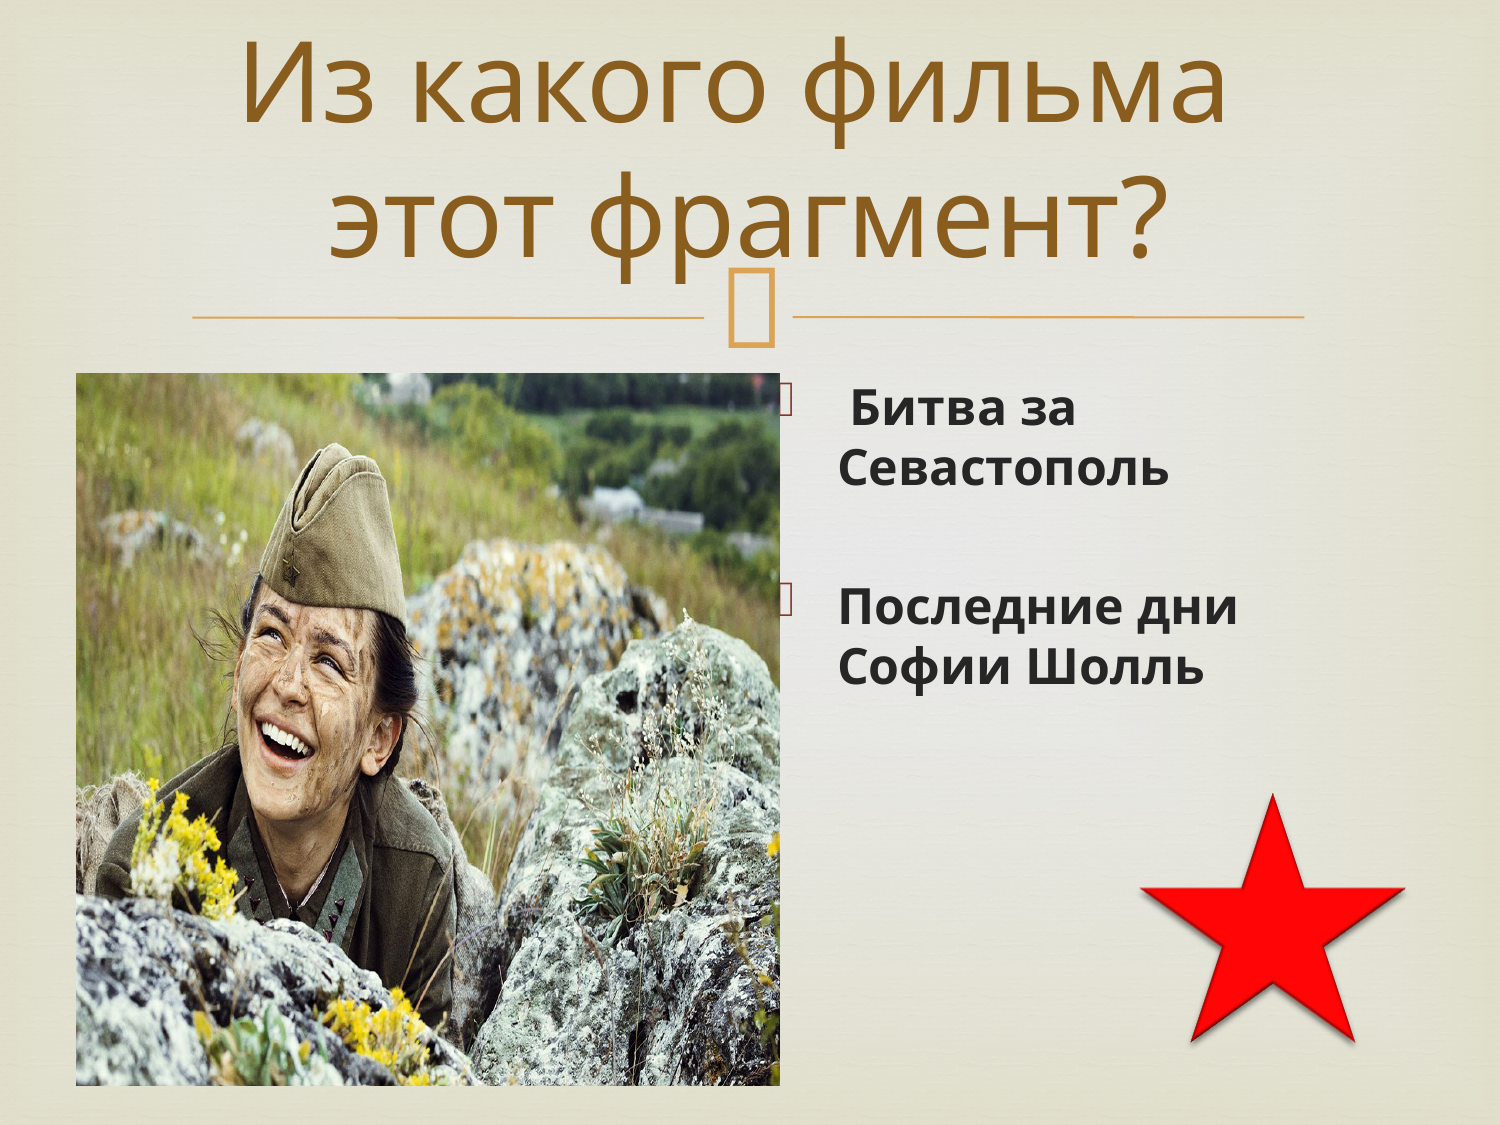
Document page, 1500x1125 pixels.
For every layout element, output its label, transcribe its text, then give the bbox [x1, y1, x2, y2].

picture [1127, 786, 1417, 1058]
title Из какого фильма этот фрагмент? [112, 93, 1386, 197]
picture [76, 372, 780, 1086]
list Битва за Севастополь Последние дни Софии Шолль [761, 367, 1386, 516]
